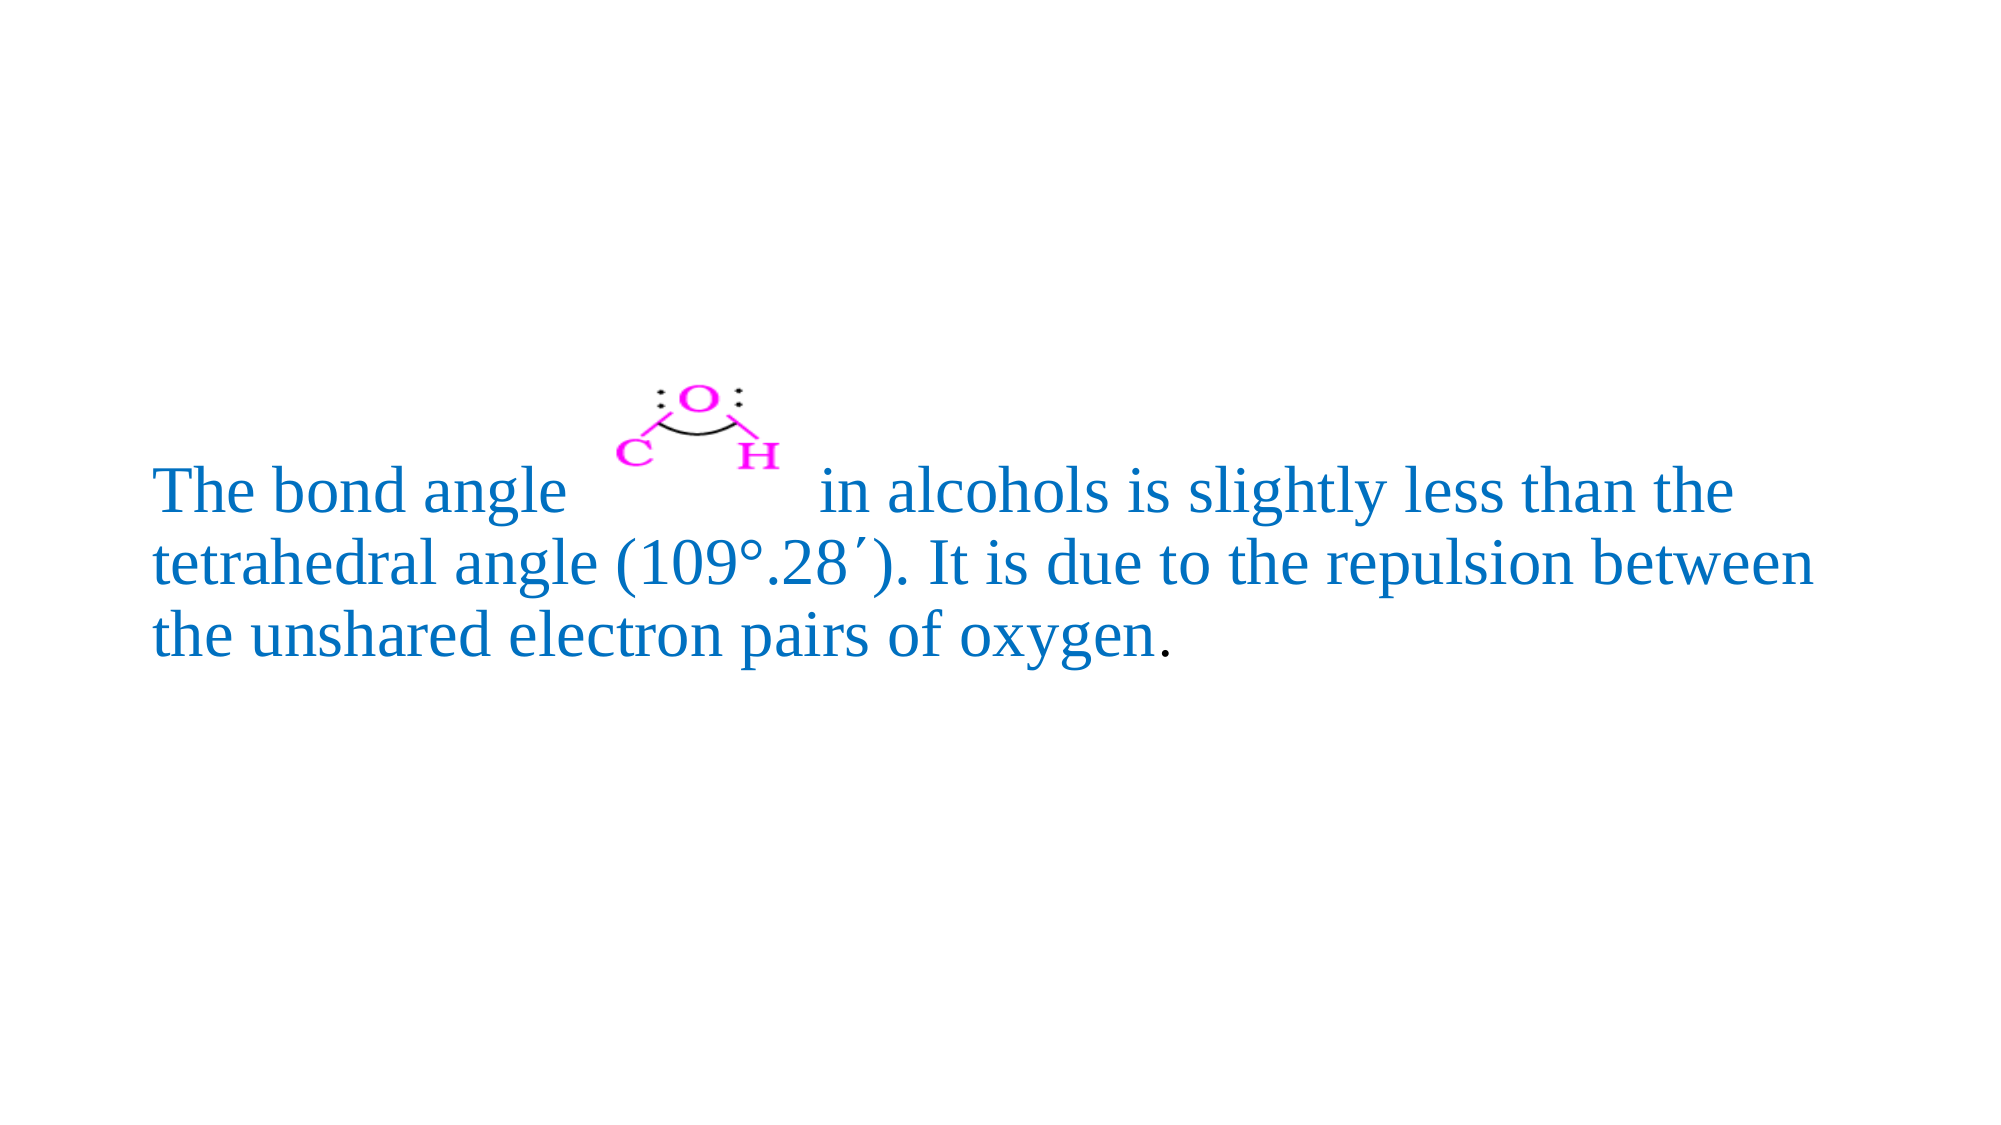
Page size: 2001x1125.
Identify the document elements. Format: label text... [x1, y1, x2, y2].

title The bond angle in alcohols is slightly less than the tetrahedral angle (109°.28ʹ). It is due to the repulsion between the unshared electron pairs of oxygen. [137, 34, 1863, 1092]
picture [602, 344, 794, 474]
